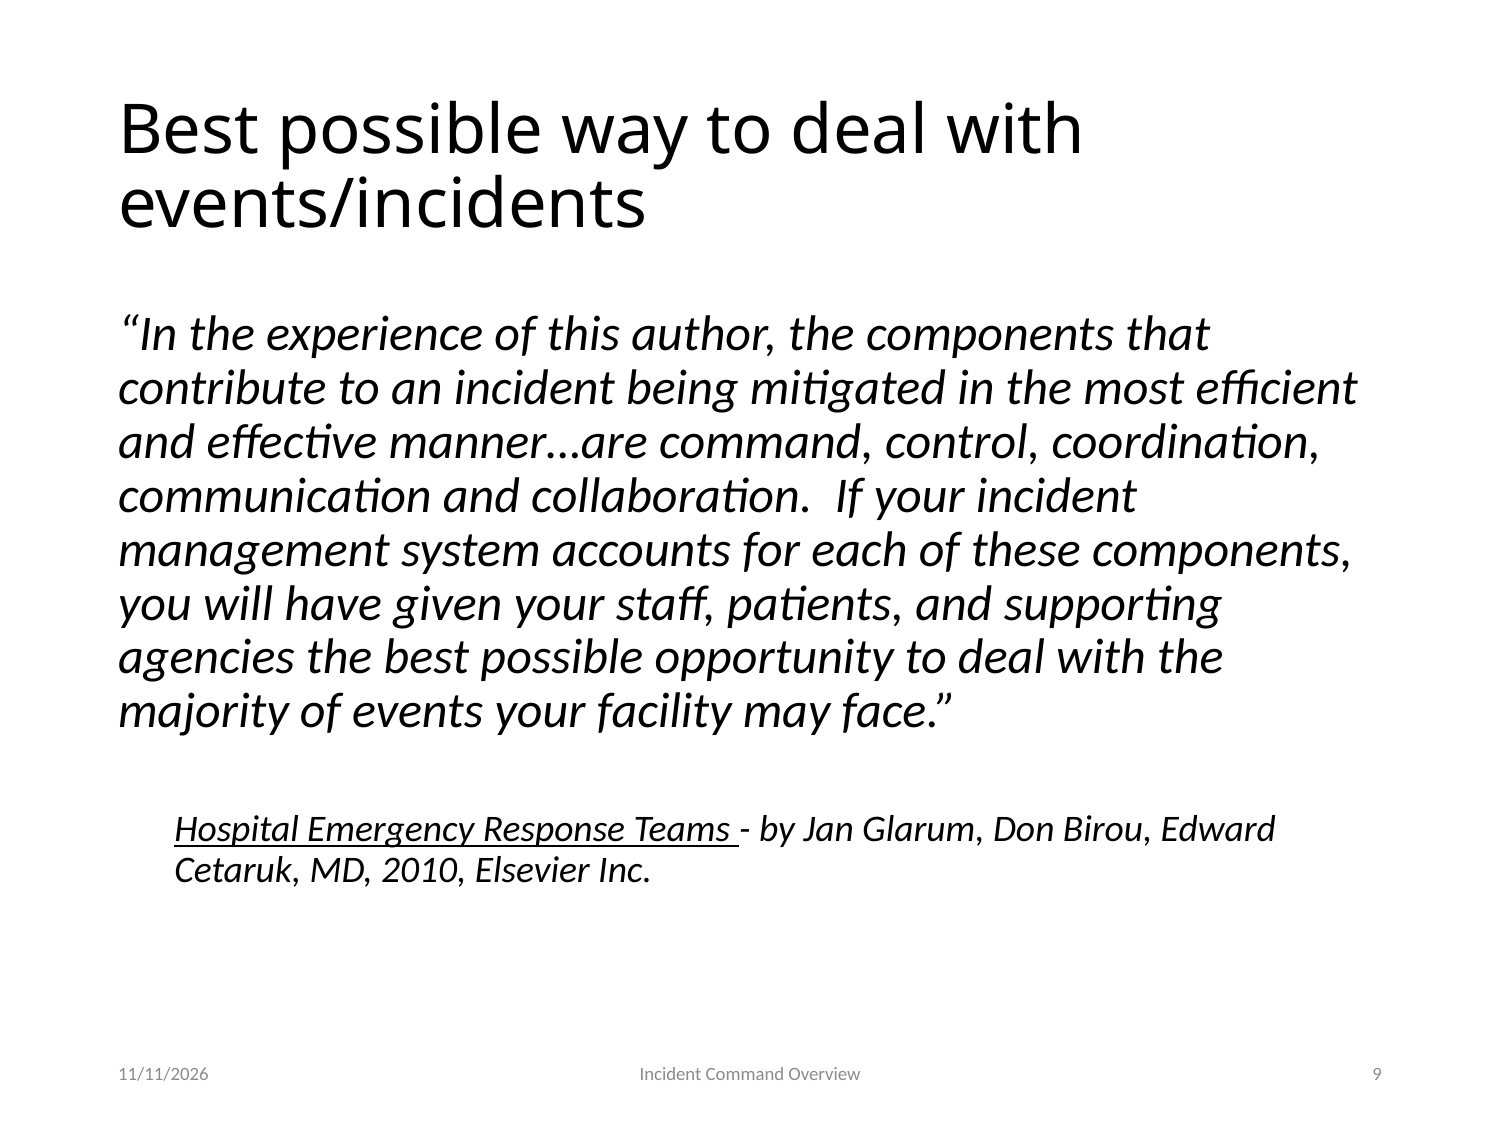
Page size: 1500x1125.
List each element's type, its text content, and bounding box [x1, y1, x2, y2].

list “In the experience of this author, the components that contribute to an incident being mitigated in the most efficient and effective manner…are command, control, coordination, communication and collaboration. If your incident management system accounts for each of these components, you will have given your staff, patients, and supporting agencies the best possible opportunity to deal with the majority of events your facility may face.” Hospital Emergency Response Teams - by Jan Glarum, Don Birou, Edward Cetaruk, MD, 2010, Elsevier Inc. [103, 299, 1397, 1014]
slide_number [103, 1042, 441, 1103]
slide_number 9 [1059, 1042, 1397, 1103]
footer Incident Command Overview [496, 1042, 1004, 1103]
title Best possible way to deal with events/incidents [103, 59, 1463, 278]
